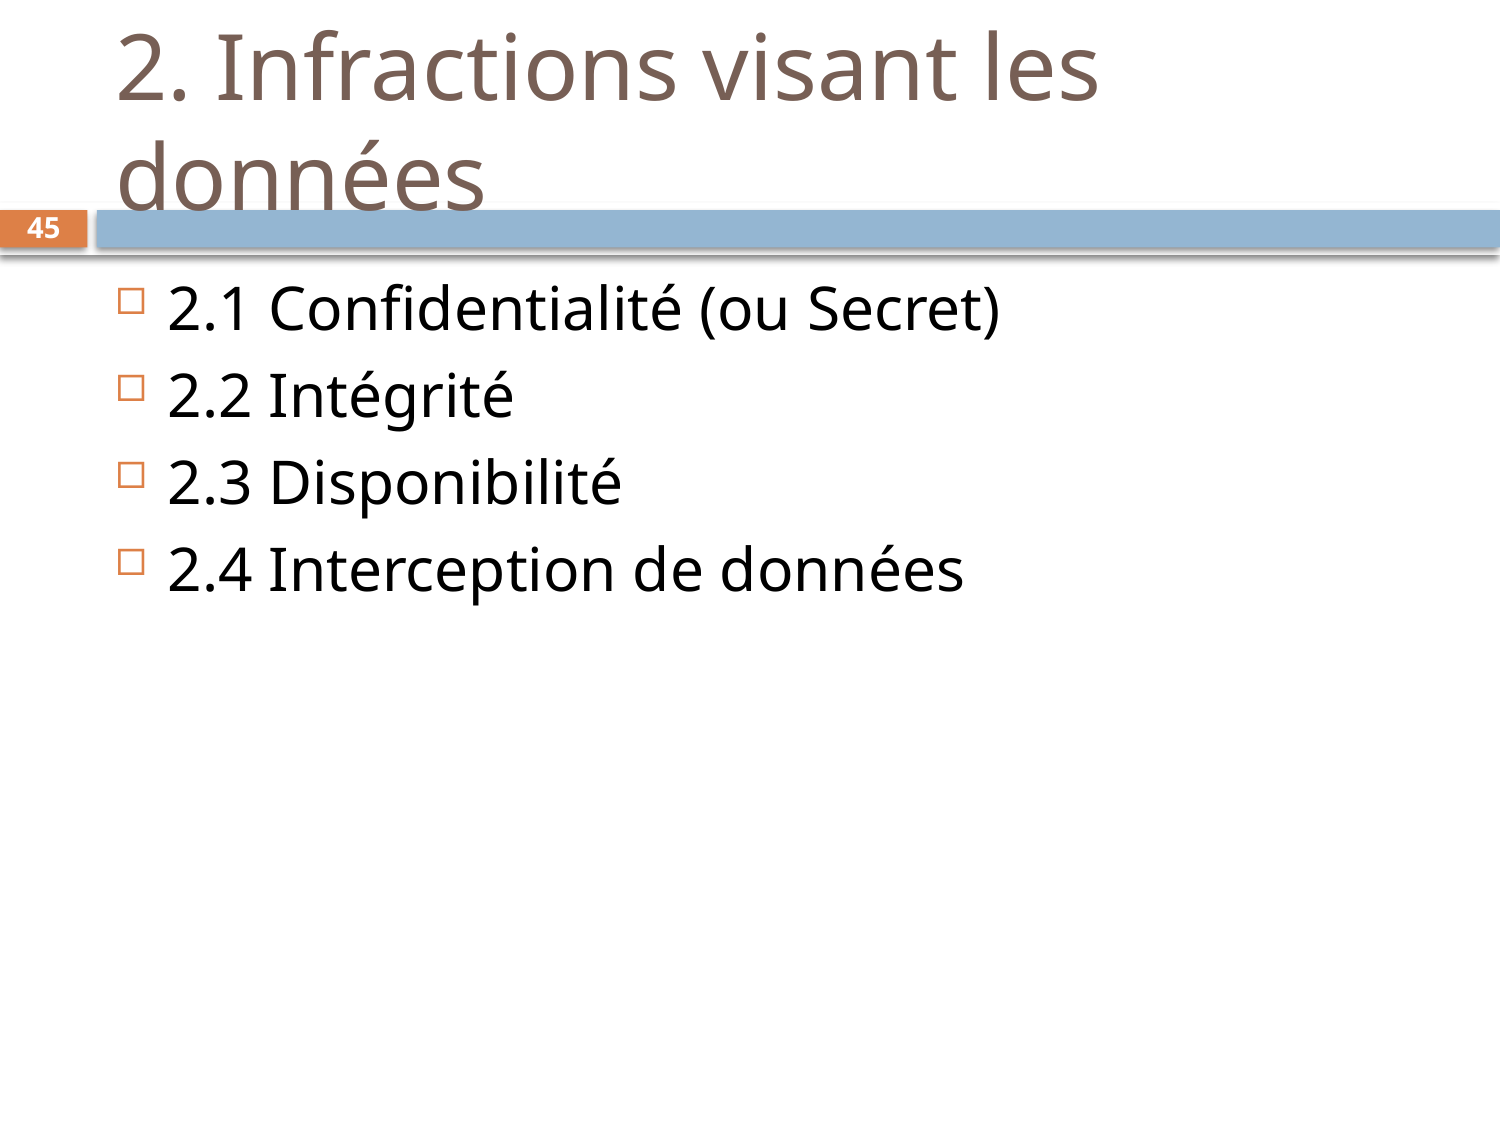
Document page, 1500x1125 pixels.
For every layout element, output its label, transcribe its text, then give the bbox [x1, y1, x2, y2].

list 2.1 Confidentialité (ou Secret) 2.2 Intégrité 2.3 Disponibilité 2.4 Interception de données [100, 262, 1438, 1000]
title 2. Infractions visant les données [100, 37, 1438, 200]
slide_number 45 [0, 208, 88, 249]
